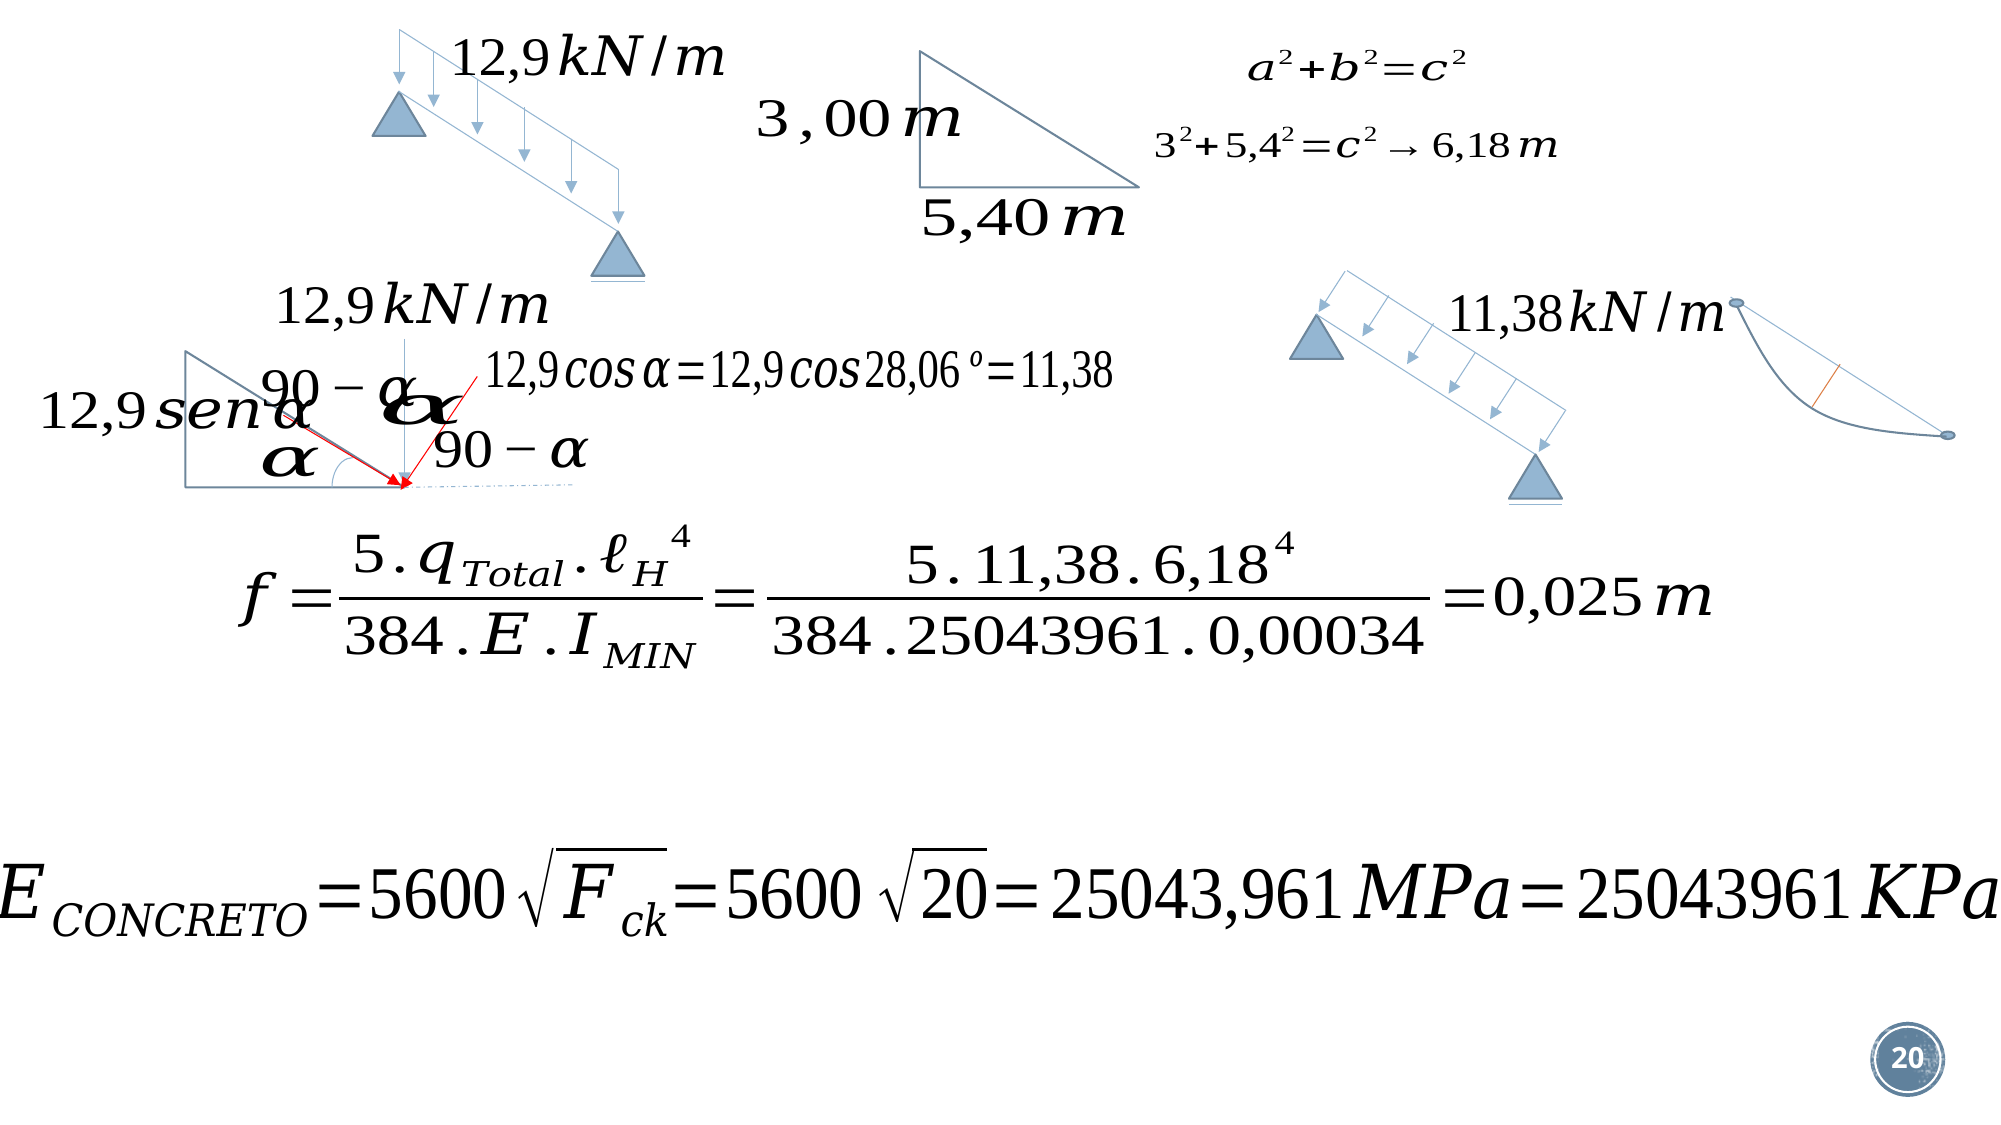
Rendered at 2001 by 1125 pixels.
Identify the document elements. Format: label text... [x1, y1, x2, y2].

text_box [1941, 430, 1956, 441]
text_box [285, 417, 399, 483]
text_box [1364, 297, 1387, 314]
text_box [1732, 298, 1948, 435]
text_box [184, 350, 401, 489]
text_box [403, 378, 475, 488]
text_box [1814, 366, 1838, 405]
text_box [371, 91, 398, 137]
text_box [1508, 453, 1563, 500]
text_box [1728, 298, 1734, 307]
text_box [1289, 315, 1317, 360]
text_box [402, 32, 615, 90]
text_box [1541, 414, 1563, 450]
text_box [1350, 273, 1563, 408]
text_box [918, 50, 1140, 189]
slide_number 20 [1855, 1028, 1961, 1089]
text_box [1321, 274, 1342, 310]
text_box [1318, 317, 1532, 451]
text_box [590, 230, 646, 277]
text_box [401, 94, 615, 228]
